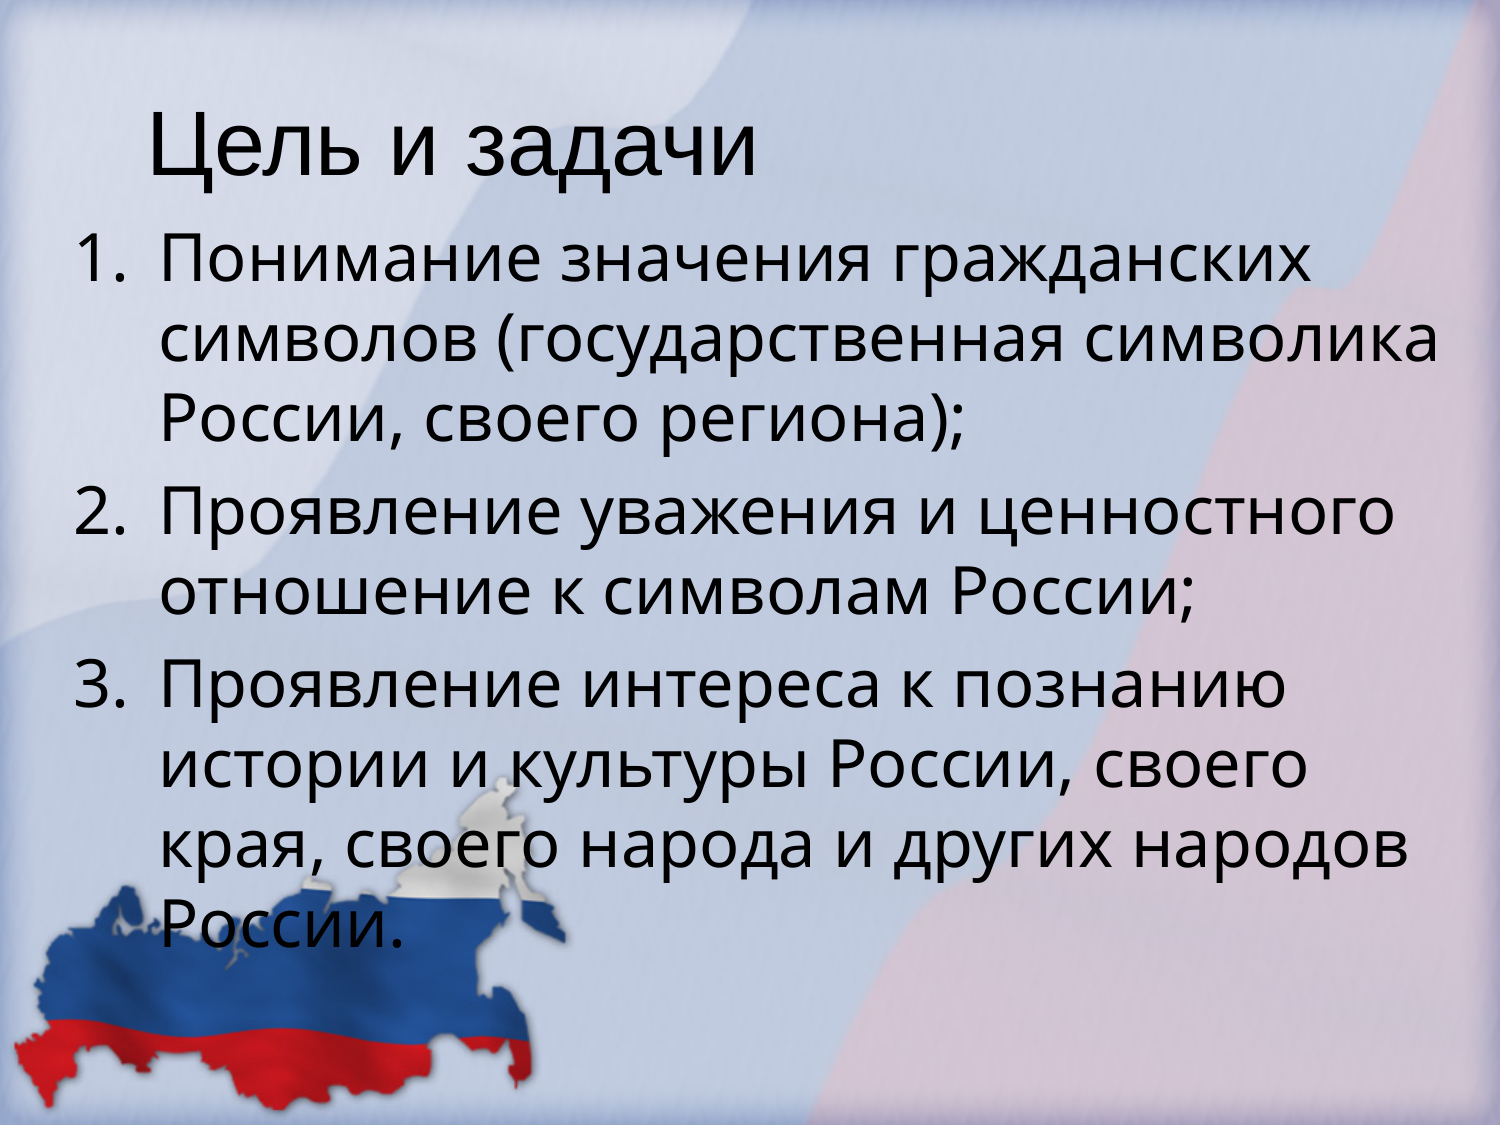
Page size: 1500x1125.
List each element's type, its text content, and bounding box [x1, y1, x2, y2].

list Понимание значения гражданских символов (государственная символика России, своего региона); Проявление уважения и ценностного отношение к символам России; Проявление интереса к познанию истории и культуры России, своего края, своего народа и других народов России. [58, 207, 1482, 950]
title Цель и задачи [131, 44, 1482, 207]
picture [0, 0, 1500, 1125]
